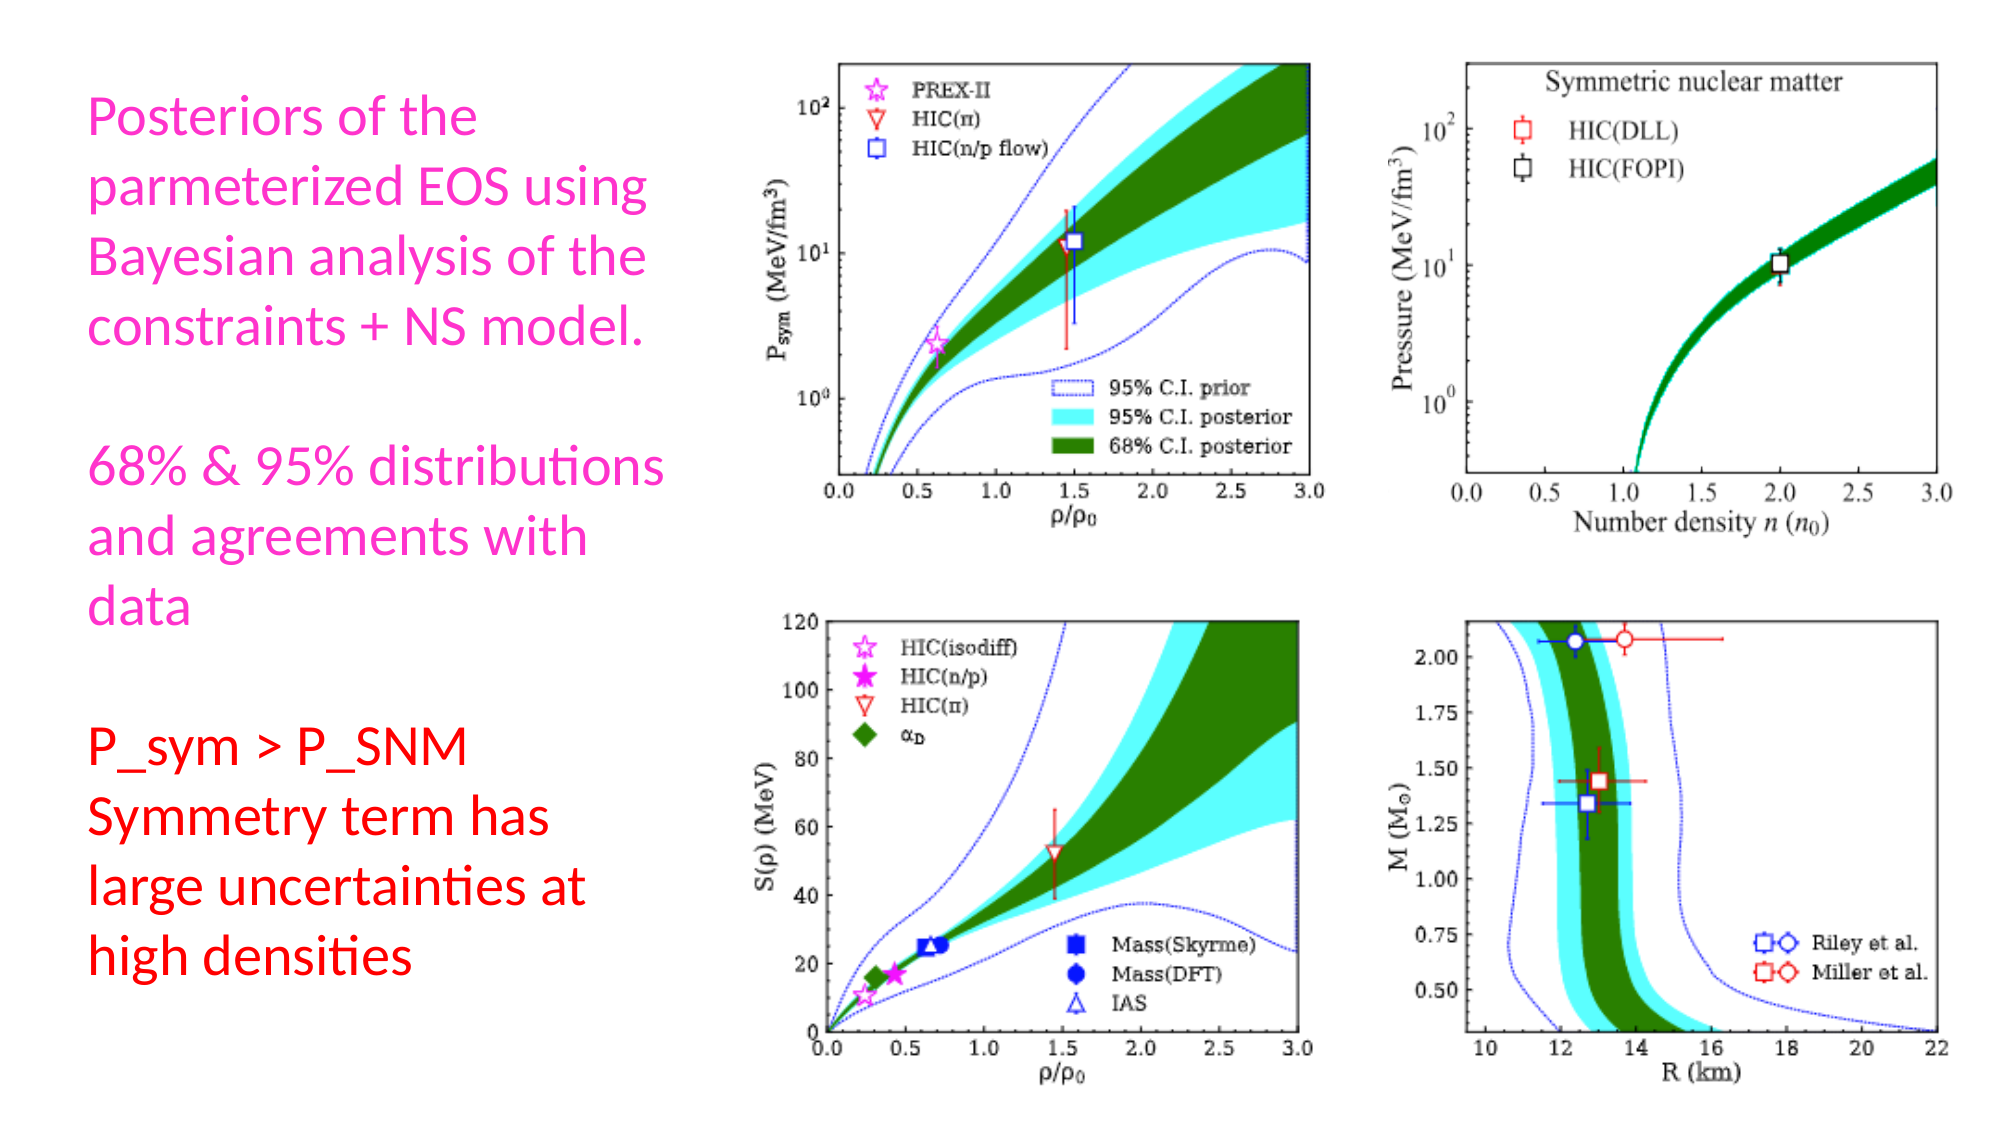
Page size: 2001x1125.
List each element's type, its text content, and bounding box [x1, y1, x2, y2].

text_box Posteriors of the parmeterized EOS using Bayesian analysis of the constraints + NS model. 68% & 95% distributions and agreements with data P_sym > P_SNM Symmetry term has large uncertainties at high densities [73, 70, 683, 995]
picture [733, 43, 1965, 1102]
